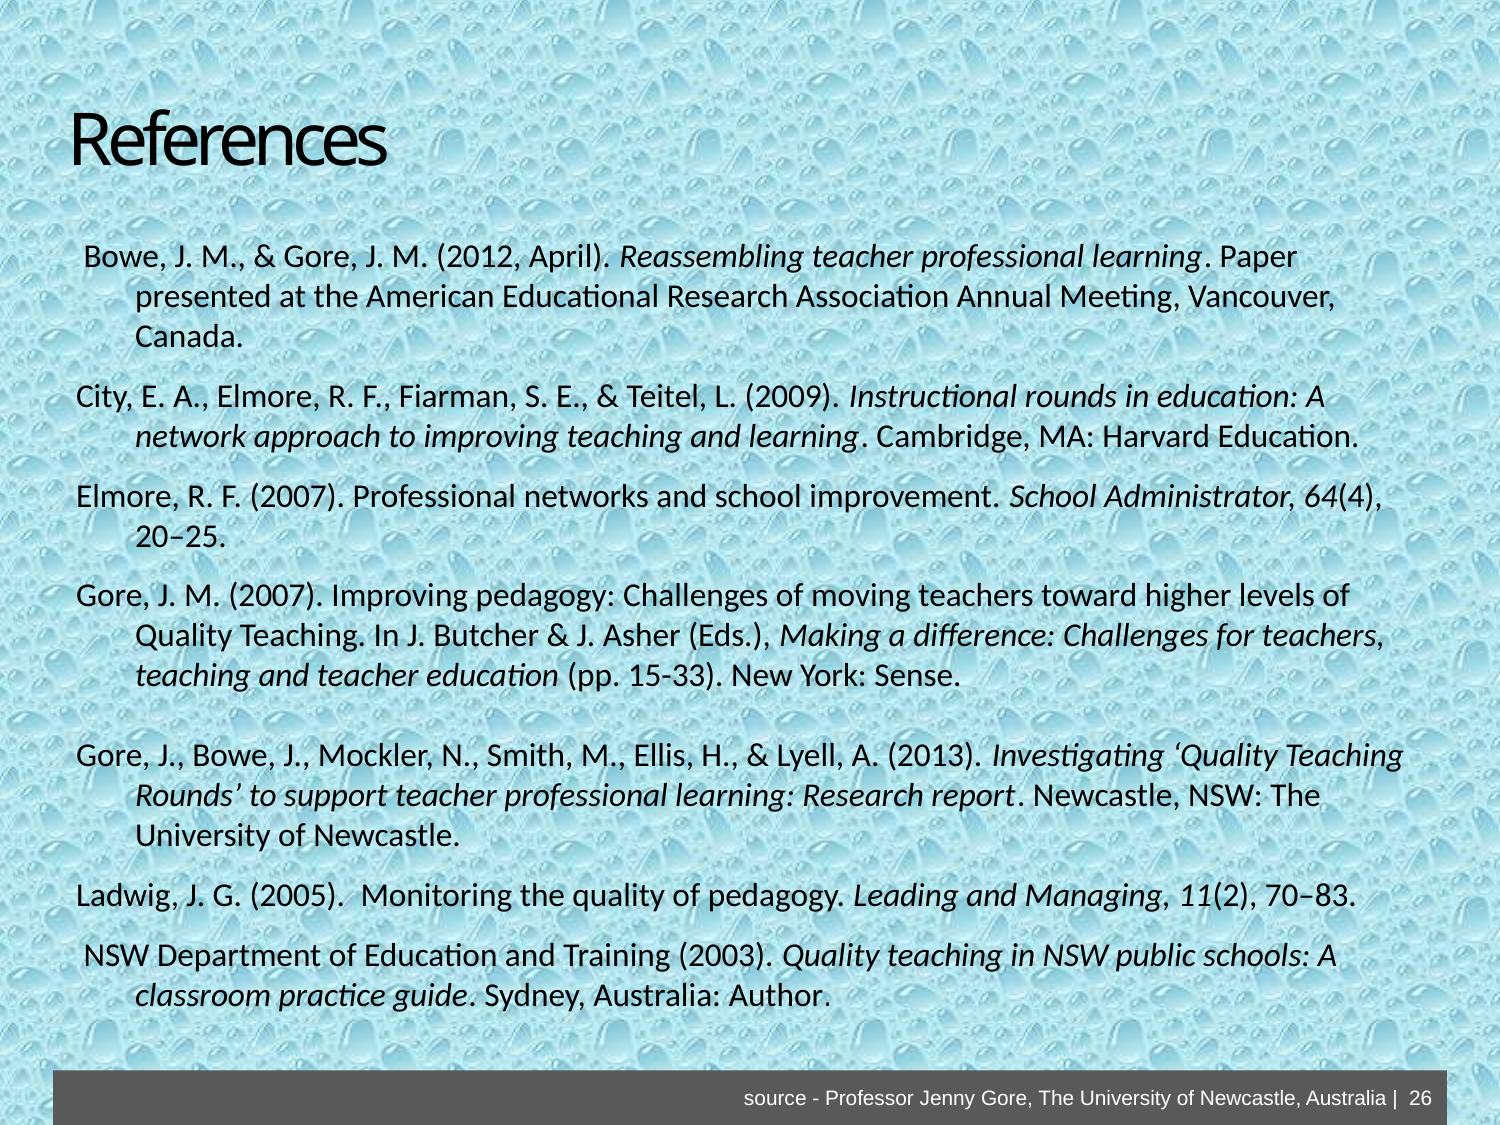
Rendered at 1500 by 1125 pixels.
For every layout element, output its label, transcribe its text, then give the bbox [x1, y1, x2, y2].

text_box [53, 1070, 1447, 1125]
text_box source - Professor Jenny Gore, The University of Newcastle, Australia | 26 [612, 1077, 1447, 1118]
text_box References [53, 95, 1234, 202]
picture [0, 0, 1500, 1125]
text_box Bowe, J. M., & Gore, J. M. (2012, April). Reassembling teacher professional learning. Paper presented at the American Educational Research Association Annual Meeting, Vancouver, Canada. City, E. A., Elmore, R. F., Fiarman, S. E., & Teitel, L. (2009). Instructional rounds in education: A network approach to improving teaching and learning. Cambridge, MA: Harvard Education. Elmore, R. F. (2007). Professional networks and school improvement. School Administrator, 64(4), 20–25. Gore, J. M. (2007). Improving pedagogy: Challenges of moving teachers toward higher levels of Quality Teaching. In J. Butcher & J. Asher (Eds.), Making a difference: Challenges for teachers, teaching and teacher education (pp. 15-33). New York: Sense. Gore, J., Bowe, J., Mockler, N., Smith, M., Ellis, H., & Lyell, A. (2013). Investigating ‘Quality Teaching Rounds’ to support teacher professional learning: Research report. Newcastle, NSW: The University of Newcastle. Ladwig, J. G. (2005). Monitoring the quality of pedagogy. Leading and Managing, 11(2), 70–83. NSW Department of Education and Training (2003). Quality teaching in NSW public schools: A classroom practice guide. Sydney, Australia: Author. [76, 234, 1424, 1038]
